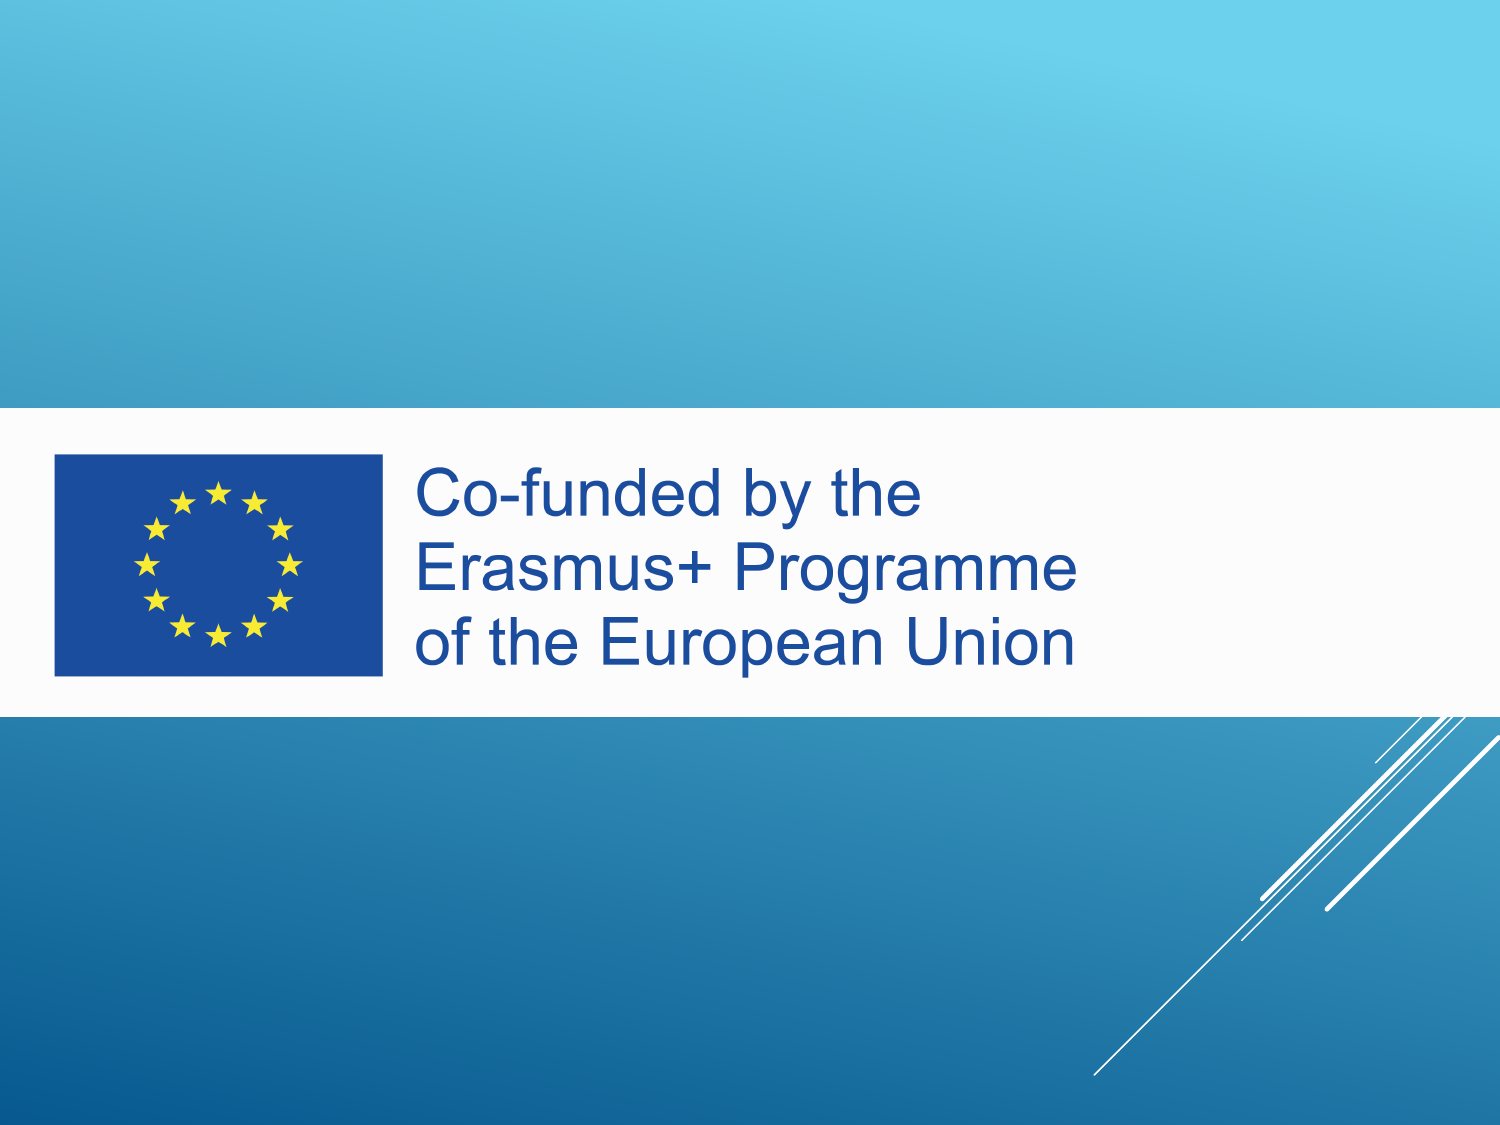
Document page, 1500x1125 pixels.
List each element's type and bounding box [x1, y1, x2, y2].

picture [0, 408, 1500, 717]
